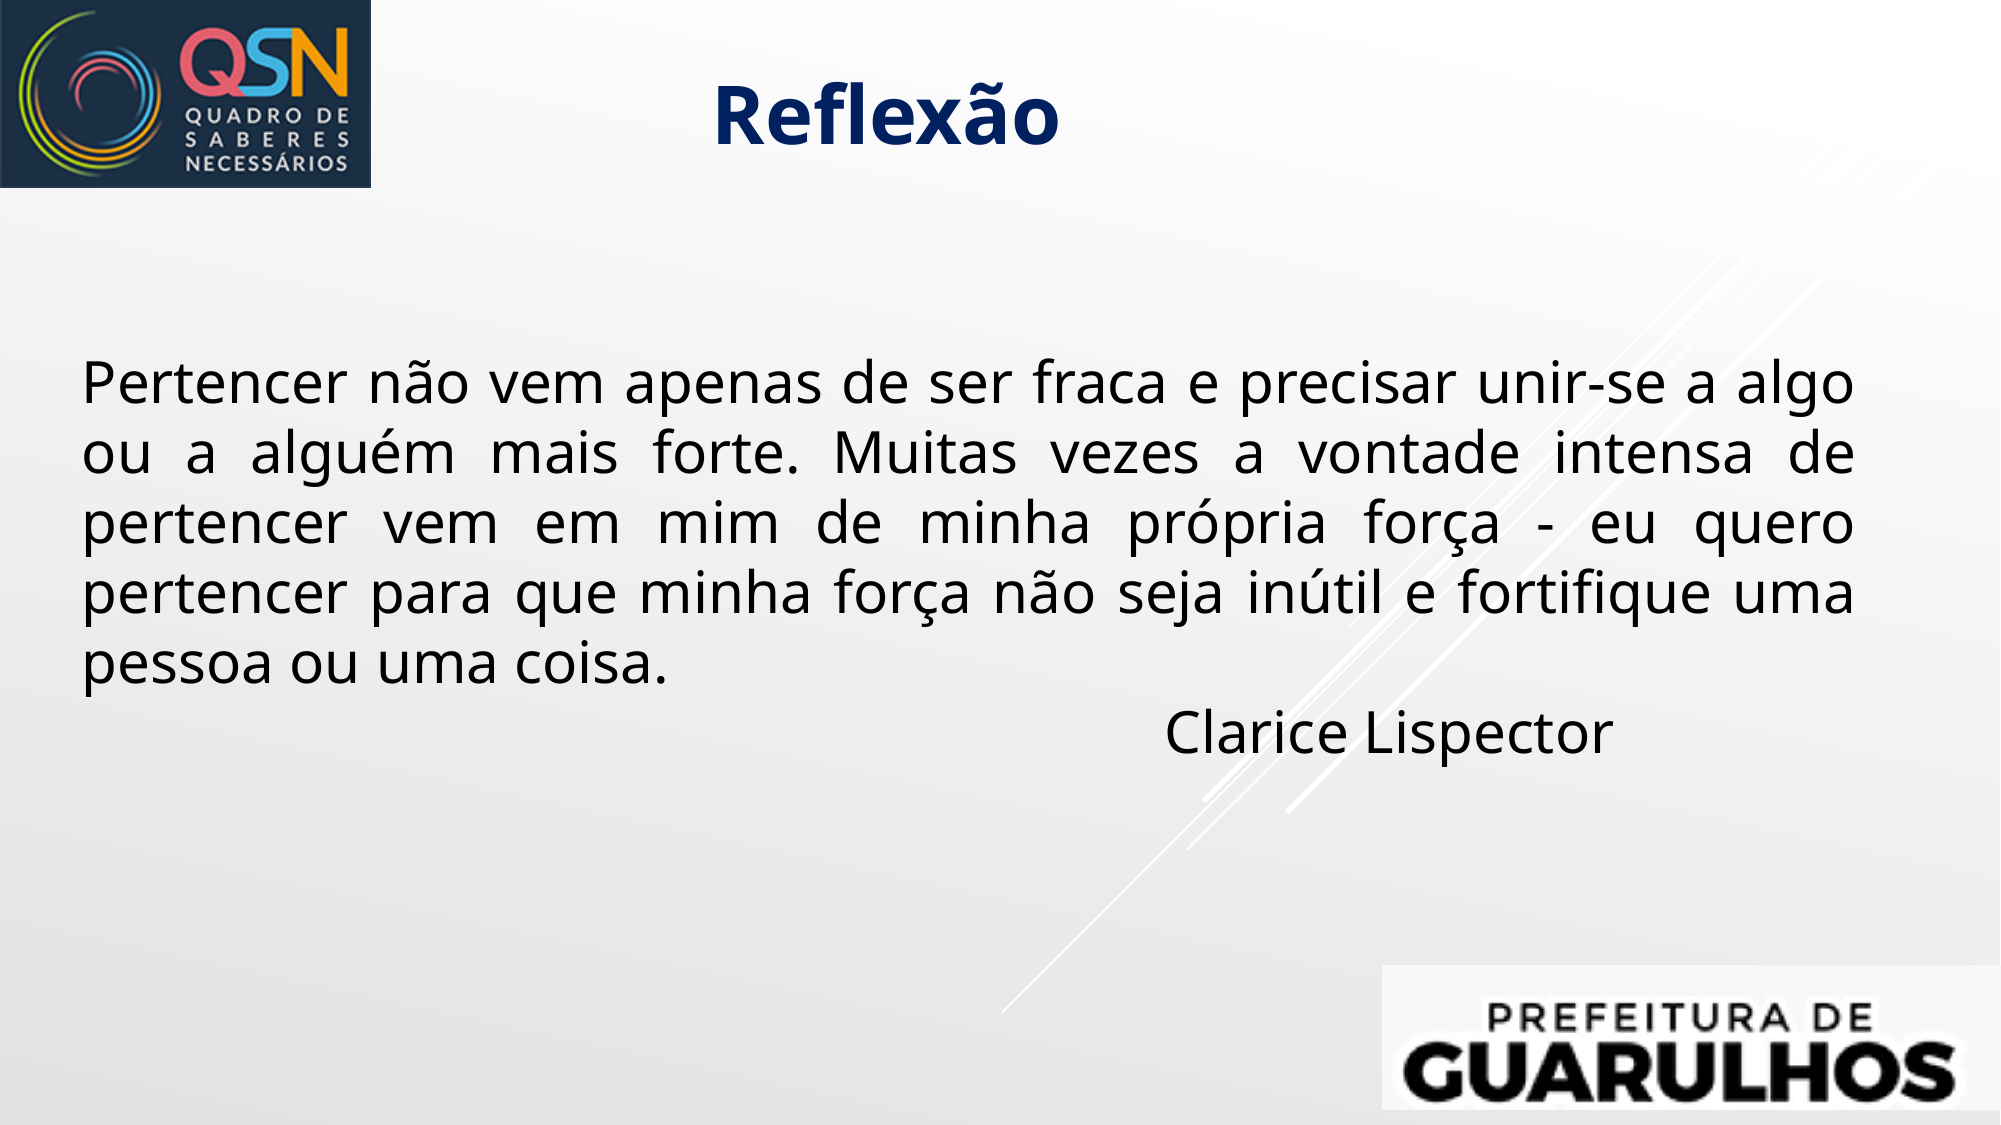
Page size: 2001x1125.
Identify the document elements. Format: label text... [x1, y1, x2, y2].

text_box Reflexão [696, 48, 1317, 205]
text_box Pertencer não vem apenas de ser fraca e precisar unir-se a algo ou a alguém mais forte. Muitas vezes a vontade intensa de pertencer vem em mim de minha própria força - eu quero pertencer para que minha força não seja inútil e fortifique uma pessoa ou uma coisa. Clarice Lispector [66, 205, 1872, 781]
picture [1381, 964, 2001, 1110]
picture [0, 0, 371, 188]
